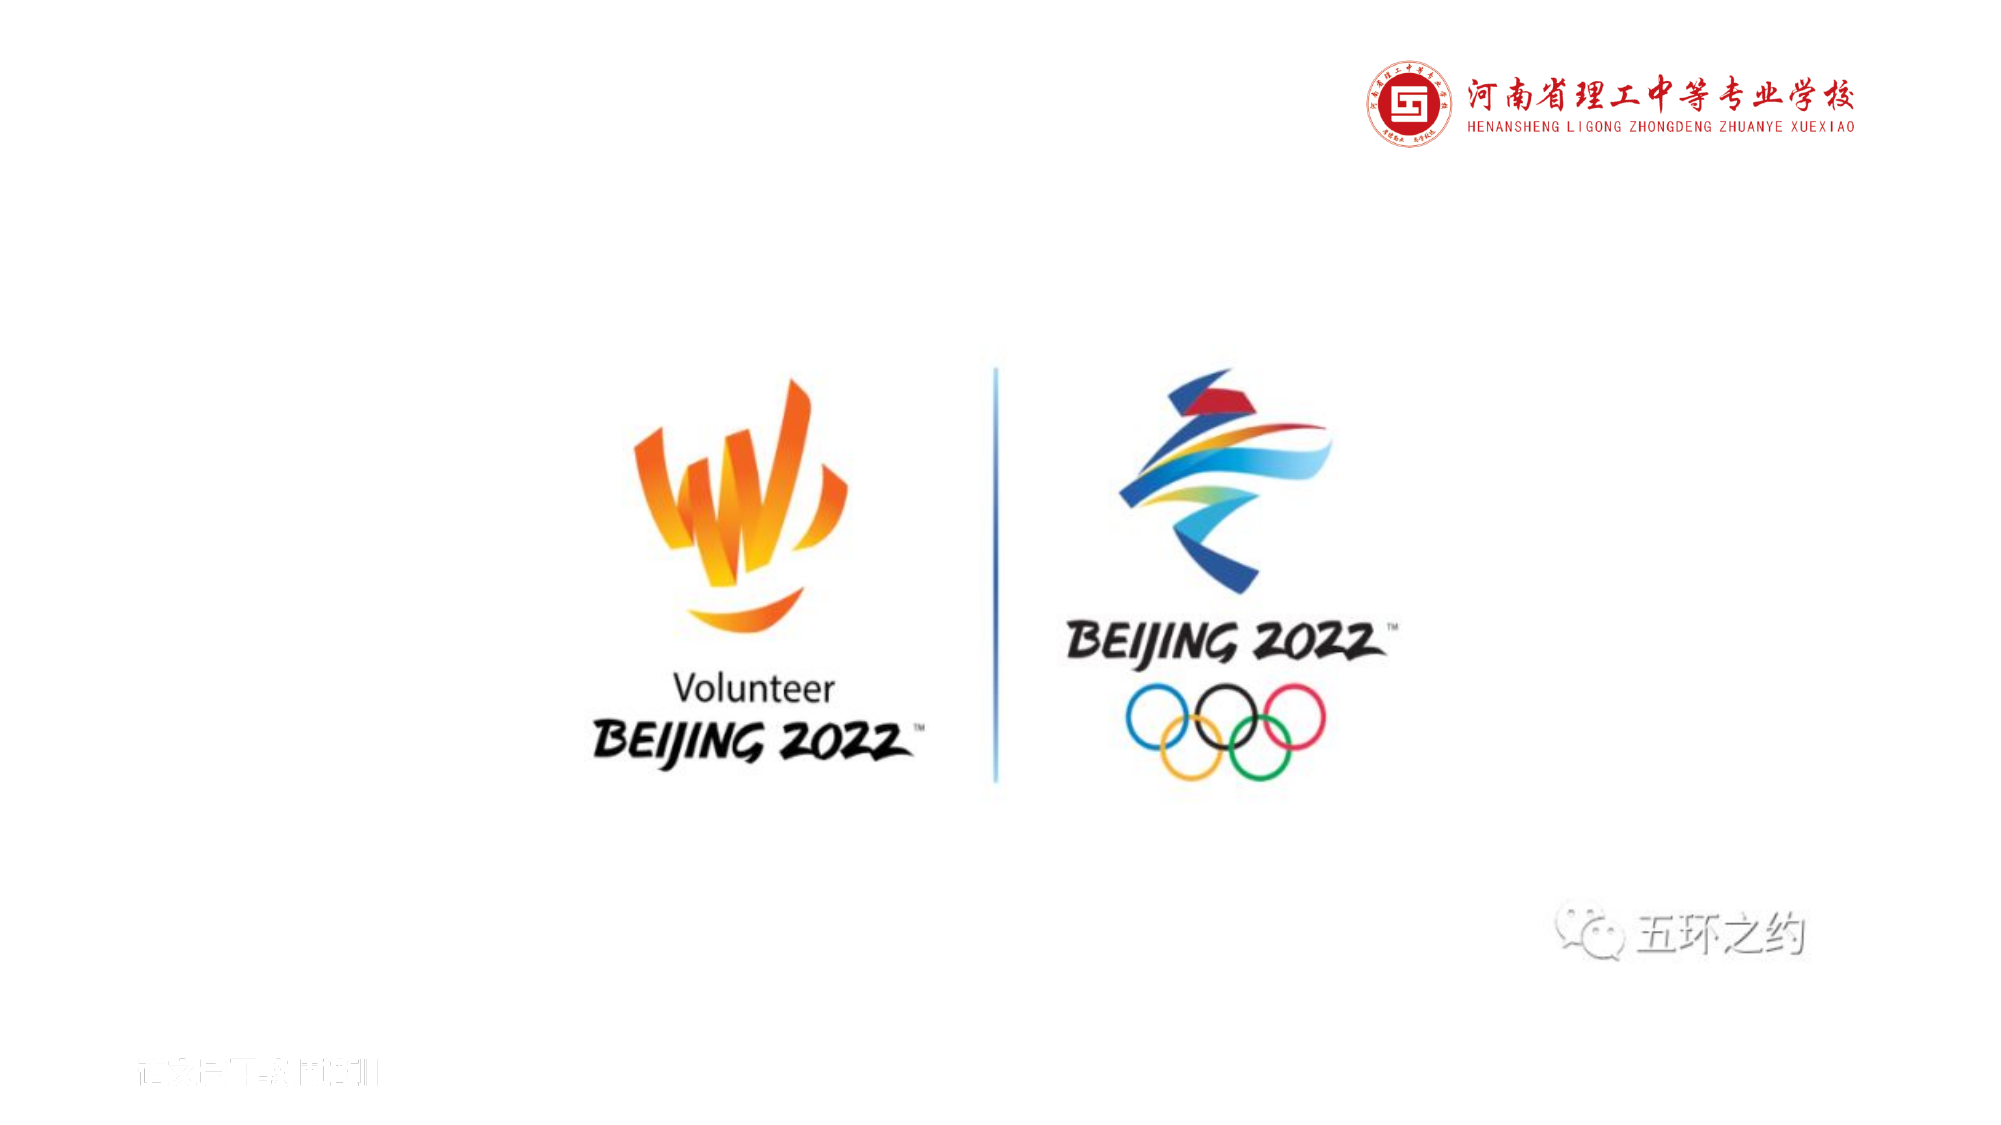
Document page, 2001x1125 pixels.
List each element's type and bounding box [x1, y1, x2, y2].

picture [123, 1052, 395, 1096]
list [137, 157, 1863, 1014]
picture [1337, 37, 1887, 162]
